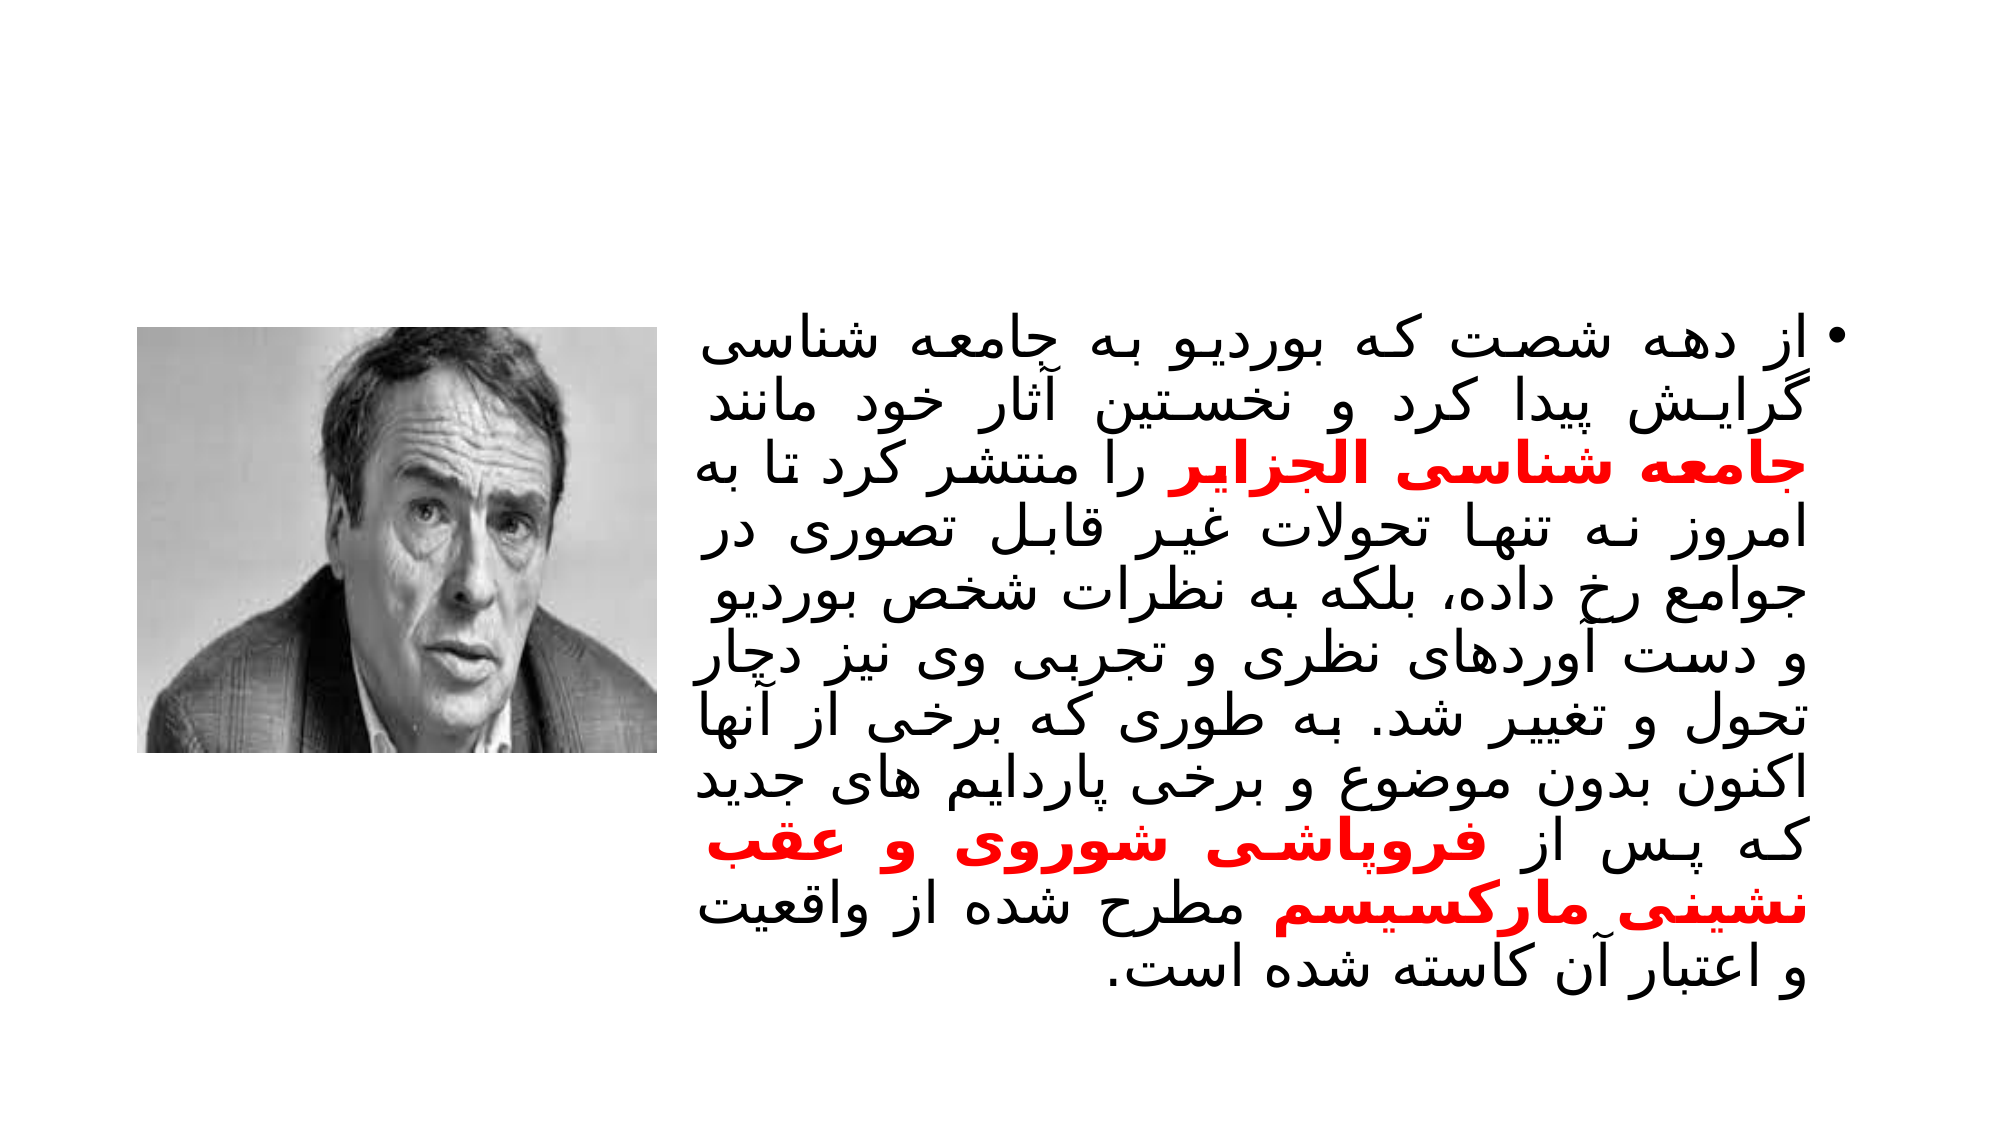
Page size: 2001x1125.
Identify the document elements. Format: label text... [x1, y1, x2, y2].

list از دهه شصت که بوردیو به جامعه شناسی گرایش پیدا کرد و نخستین آثار خود مانند جامعه شناسی الجزایر را منتشر کرد تا به امروز نه تنها تحولات غیر قابل تصوری در جوامع رخ داده، بلکه به نظرات شخص بوردیو و دست آوردهای نظری و تجربی وی نیز دچار تحول و تغییر شد. به طوری که برخی از آنها اکنون بدون موضوع و برخی پاردایم های جدید که پس از فروپاشی شوروی و عقب نشینی مارکسیسم مطرح شده از واقعیت و اعتبار آن کاسته شده است. [676, 299, 1863, 1014]
picture [137, 327, 657, 753]
